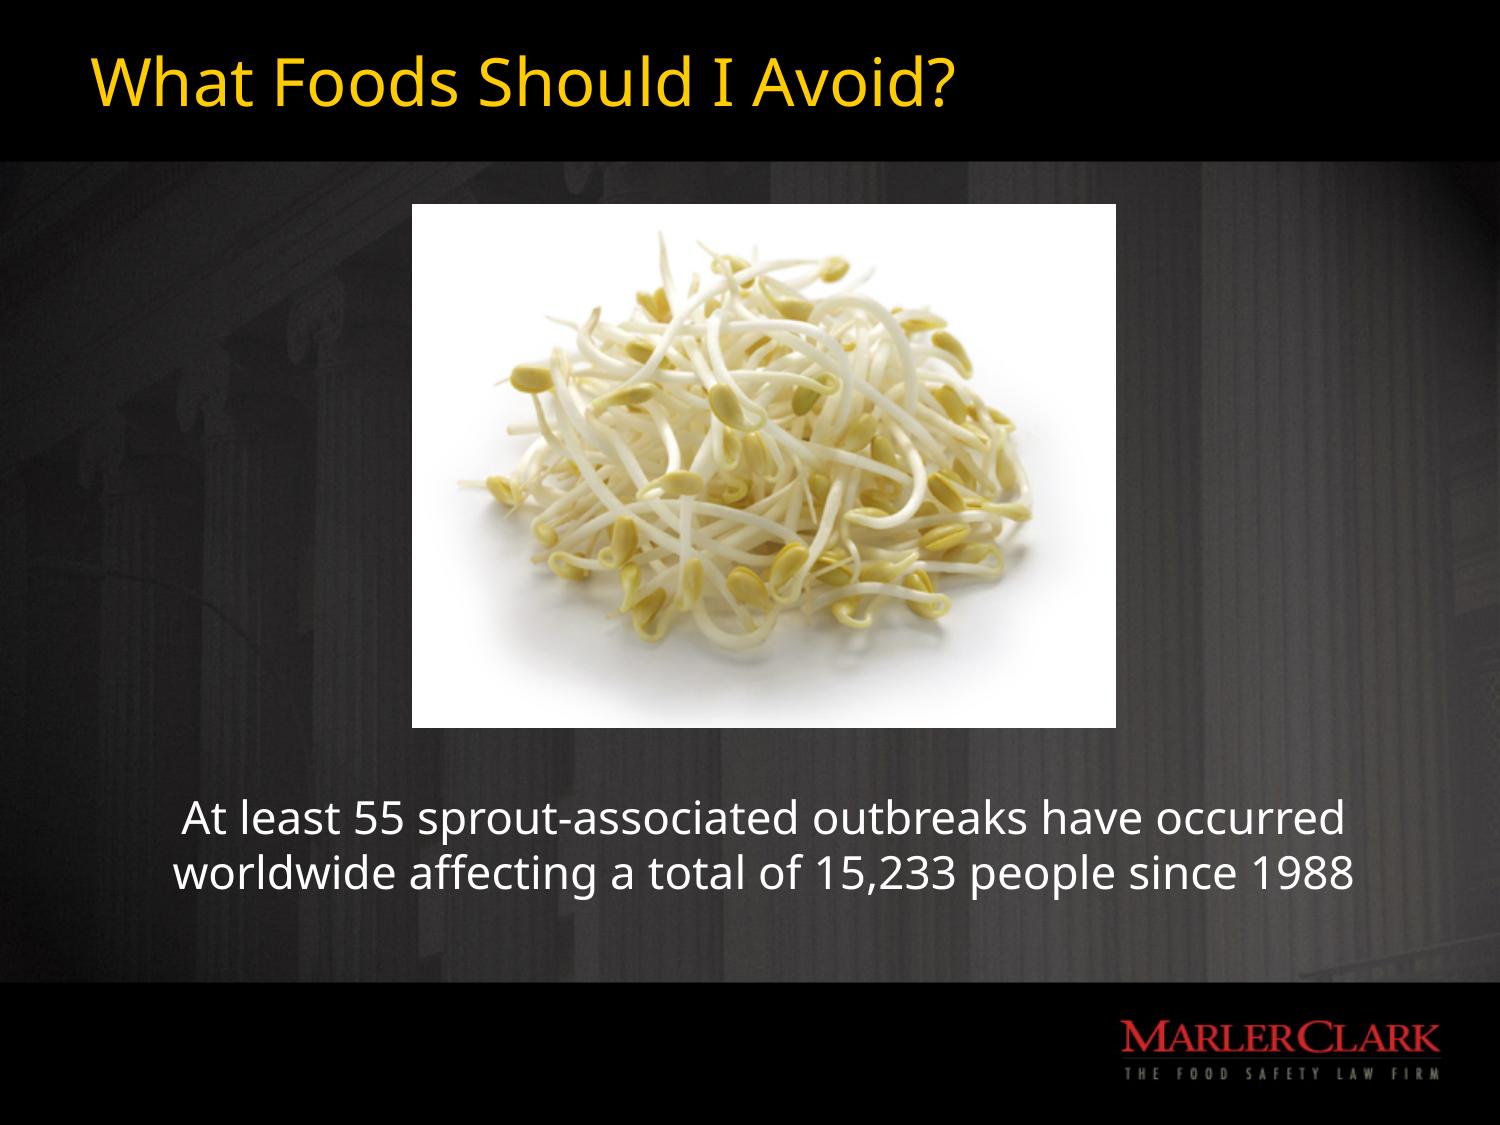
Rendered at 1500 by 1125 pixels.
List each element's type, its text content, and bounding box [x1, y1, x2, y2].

text_box At least 55 sprout-associated outbreaks have occurred worldwide affecting a total of 15,233 people since 1988 [55, 780, 1473, 906]
title What Foods Should I Avoid? [75, 22, 1452, 137]
picture [0, 0, 1500, 1125]
